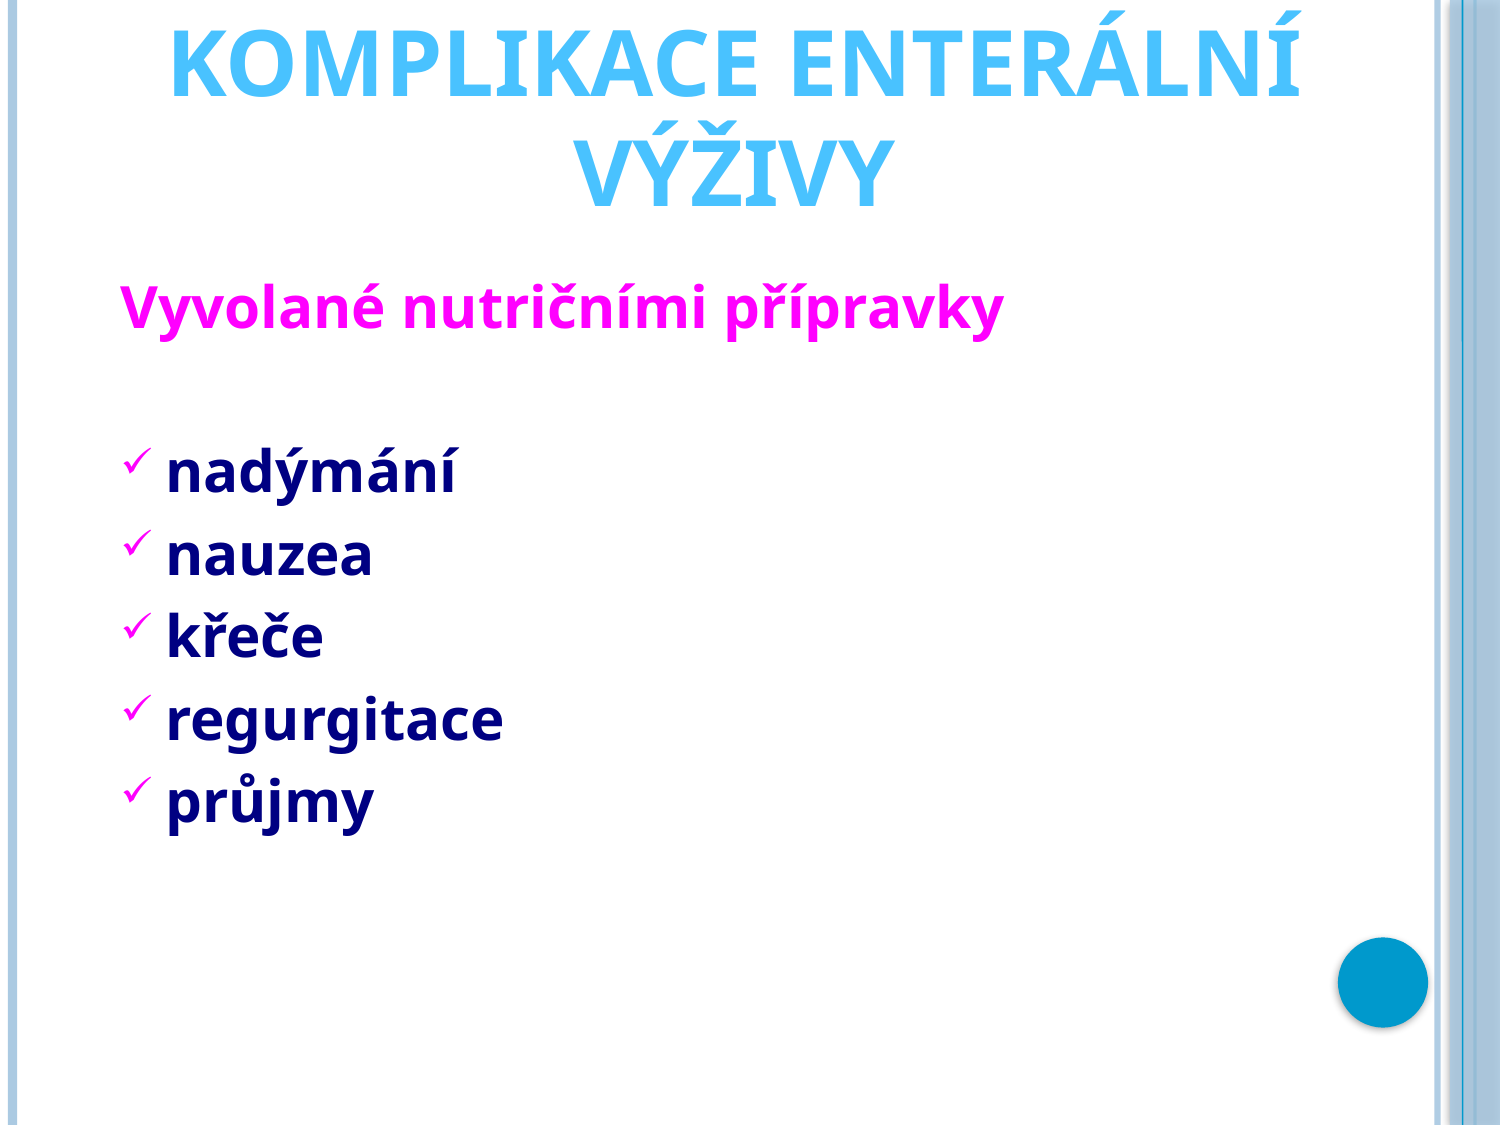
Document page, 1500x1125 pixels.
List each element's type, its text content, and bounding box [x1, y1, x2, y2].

title komplikace enterální výživy [75, 45, 1395, 233]
list Vyvolané nutričními přípravky nadýmání nauzea křeče regurgitace průjmy [105, 262, 1301, 1063]
